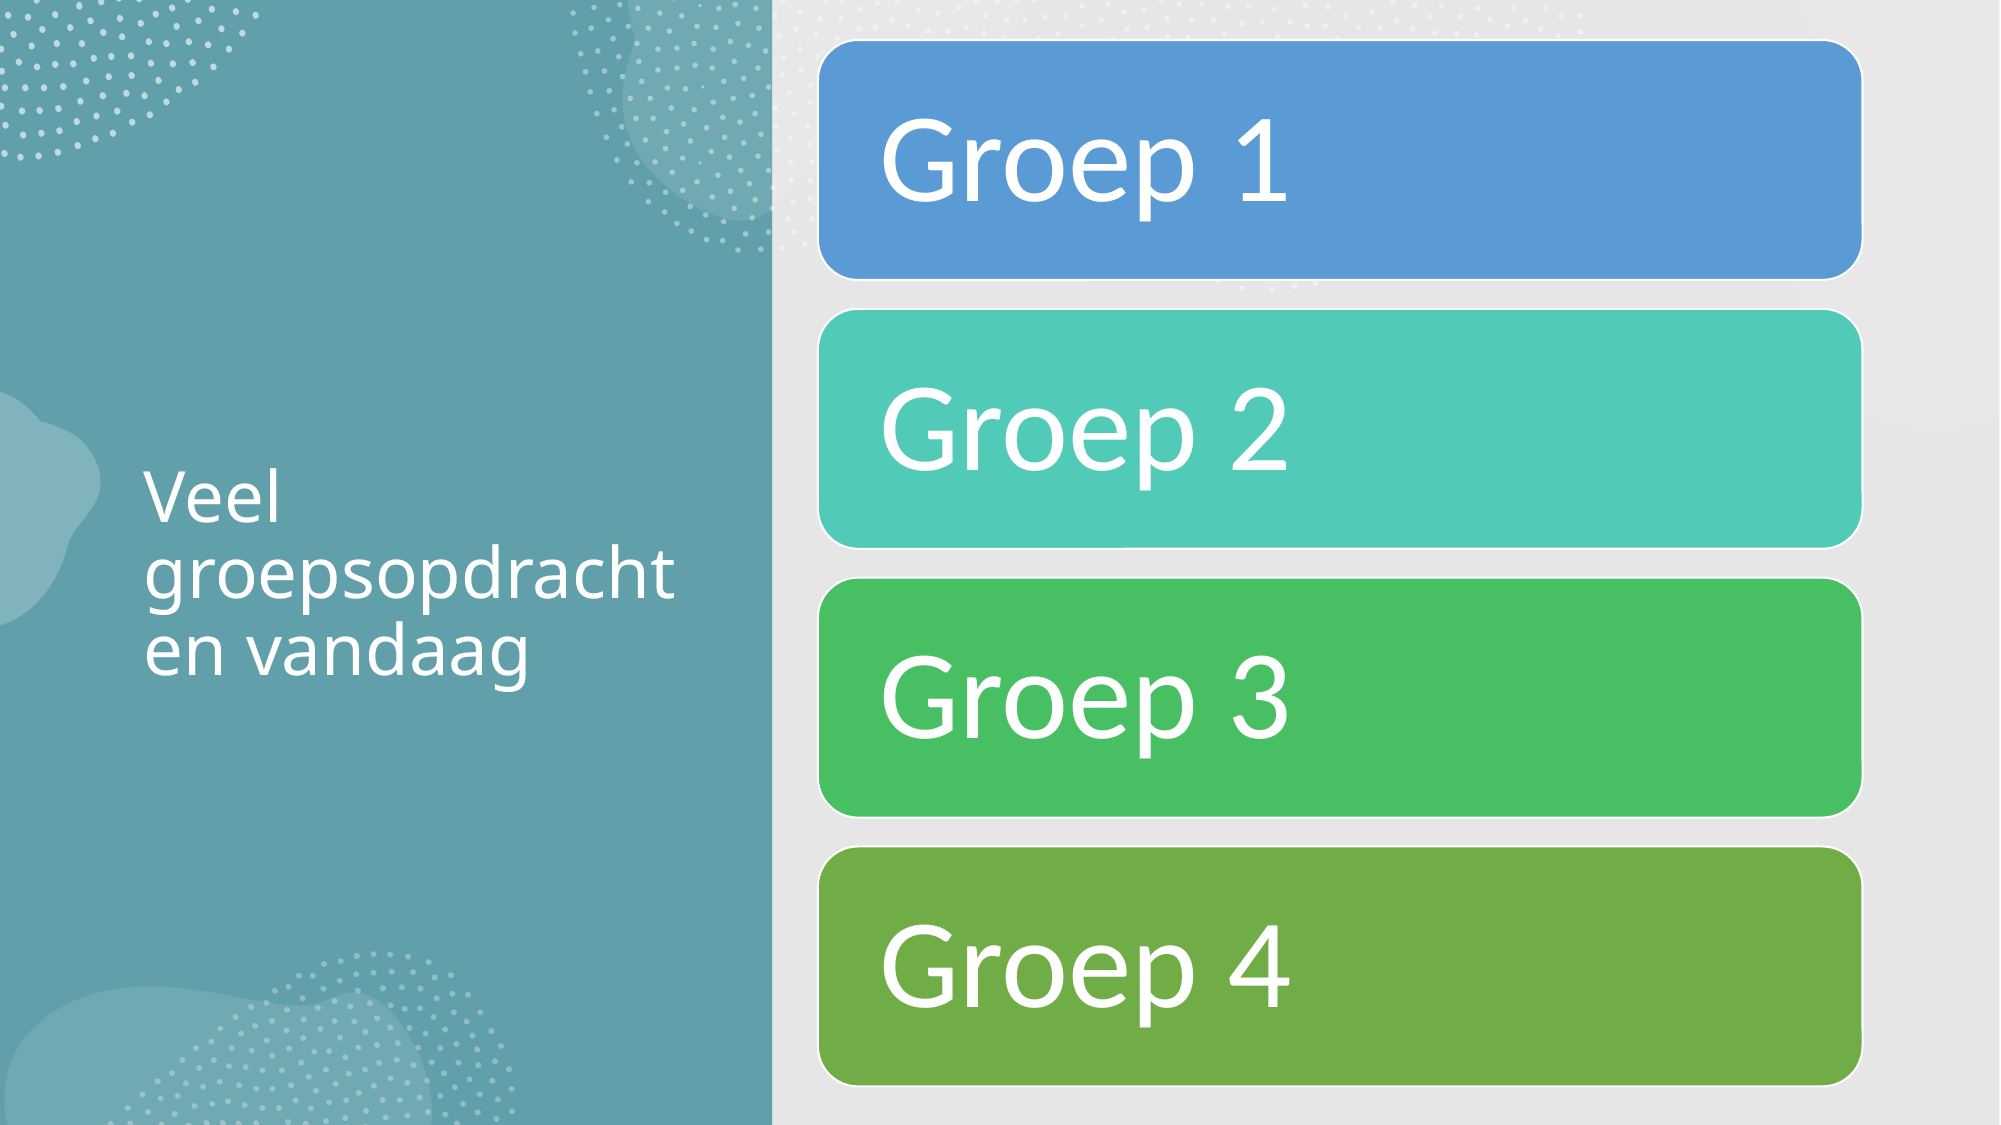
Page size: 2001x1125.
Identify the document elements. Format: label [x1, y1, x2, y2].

list [817, 37, 1863, 1089]
text_box [0, 0, 2000, 1125]
